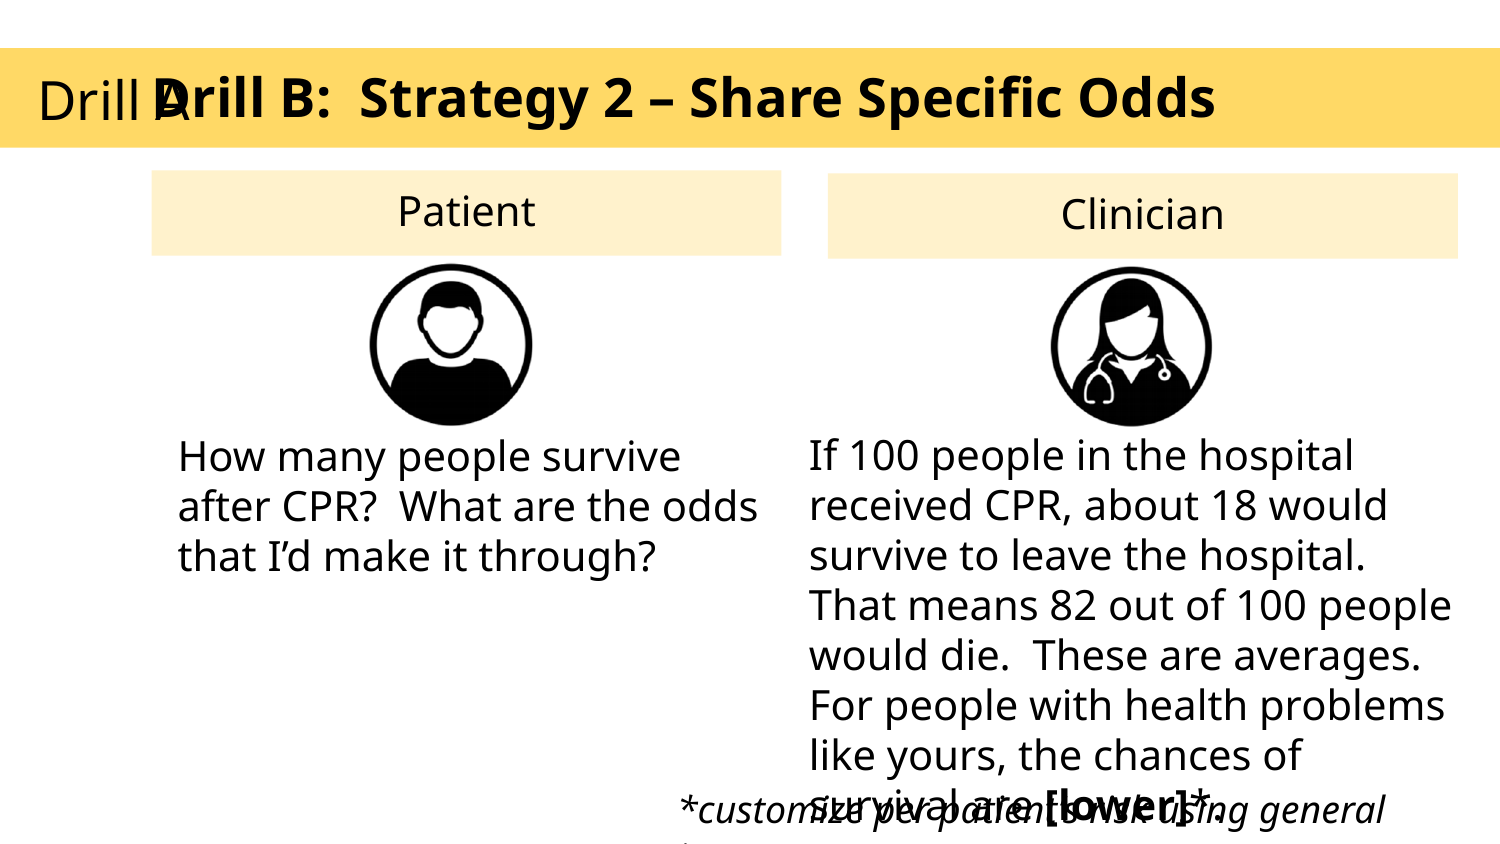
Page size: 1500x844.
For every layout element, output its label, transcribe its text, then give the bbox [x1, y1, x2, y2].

picture [362, 258, 539, 433]
text_box *customize per patient’s risk using general terms [662, 778, 1478, 844]
title Drill A [37, 73, 1250, 215]
picture [1043, 262, 1219, 435]
text_box Patient [151, 215, 782, 256]
text_box If 100 people in the hospital received CPR, about 18 would survive to leave the hospital. That means 82 out of 100 people would die. These are averages. For people with health problems like yours, the chances of survival are [lower]*. [793, 421, 1478, 760]
text_box Drill B: Strategy 2 – Share Specific Odds [151, 44, 1500, 147]
text_box Clinician [827, 173, 1458, 259]
text_box How many people survive after CPR? What are the odds that I’d make it through? [162, 421, 782, 800]
text_box [0, 47, 151, 149]
